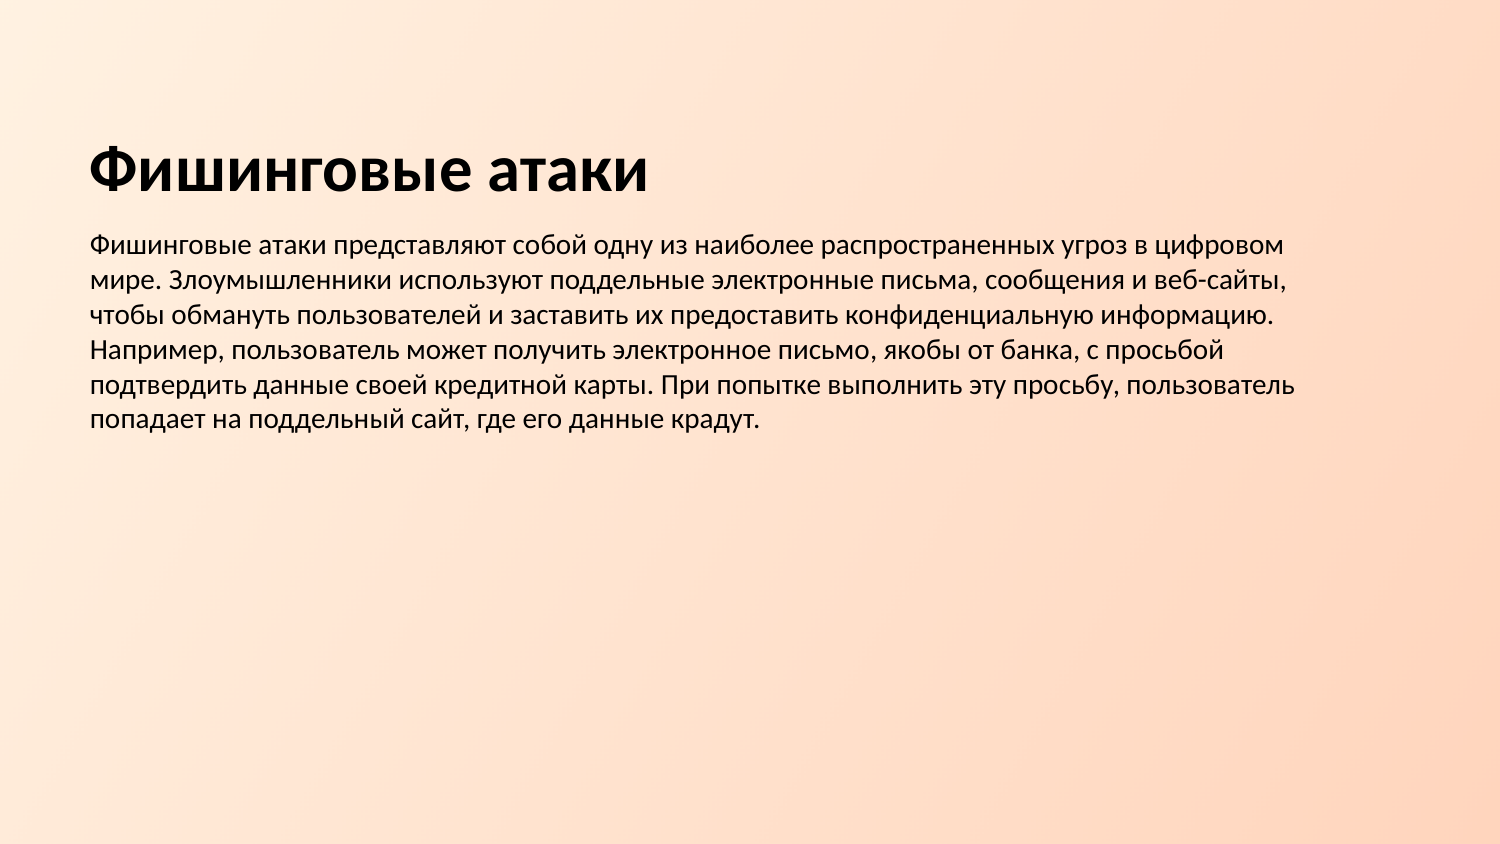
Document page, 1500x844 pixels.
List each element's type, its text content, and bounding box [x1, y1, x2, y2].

picture [0, 0, 1500, 844]
text_box Фишинговые атаки представляют собой одну из наиболее распространенных угроз в цифровом мире. Злоумышленники используют поддельные электронные письма, сообщения и веб-сайты, чтобы обмануть пользователей и заставить их предоставить конфиденциальную информацию. Например, пользователь может получить электронное письмо, якобы от банка, с просьбой подтвердить данные своей кредитной карты. При попытке выполнить эту просьбу, пользователь попадает на поддельный сайт, где его данные крадут. [74, 284, 1350, 375]
text_box Фишинговые атаки [74, 74, 1350, 255]
